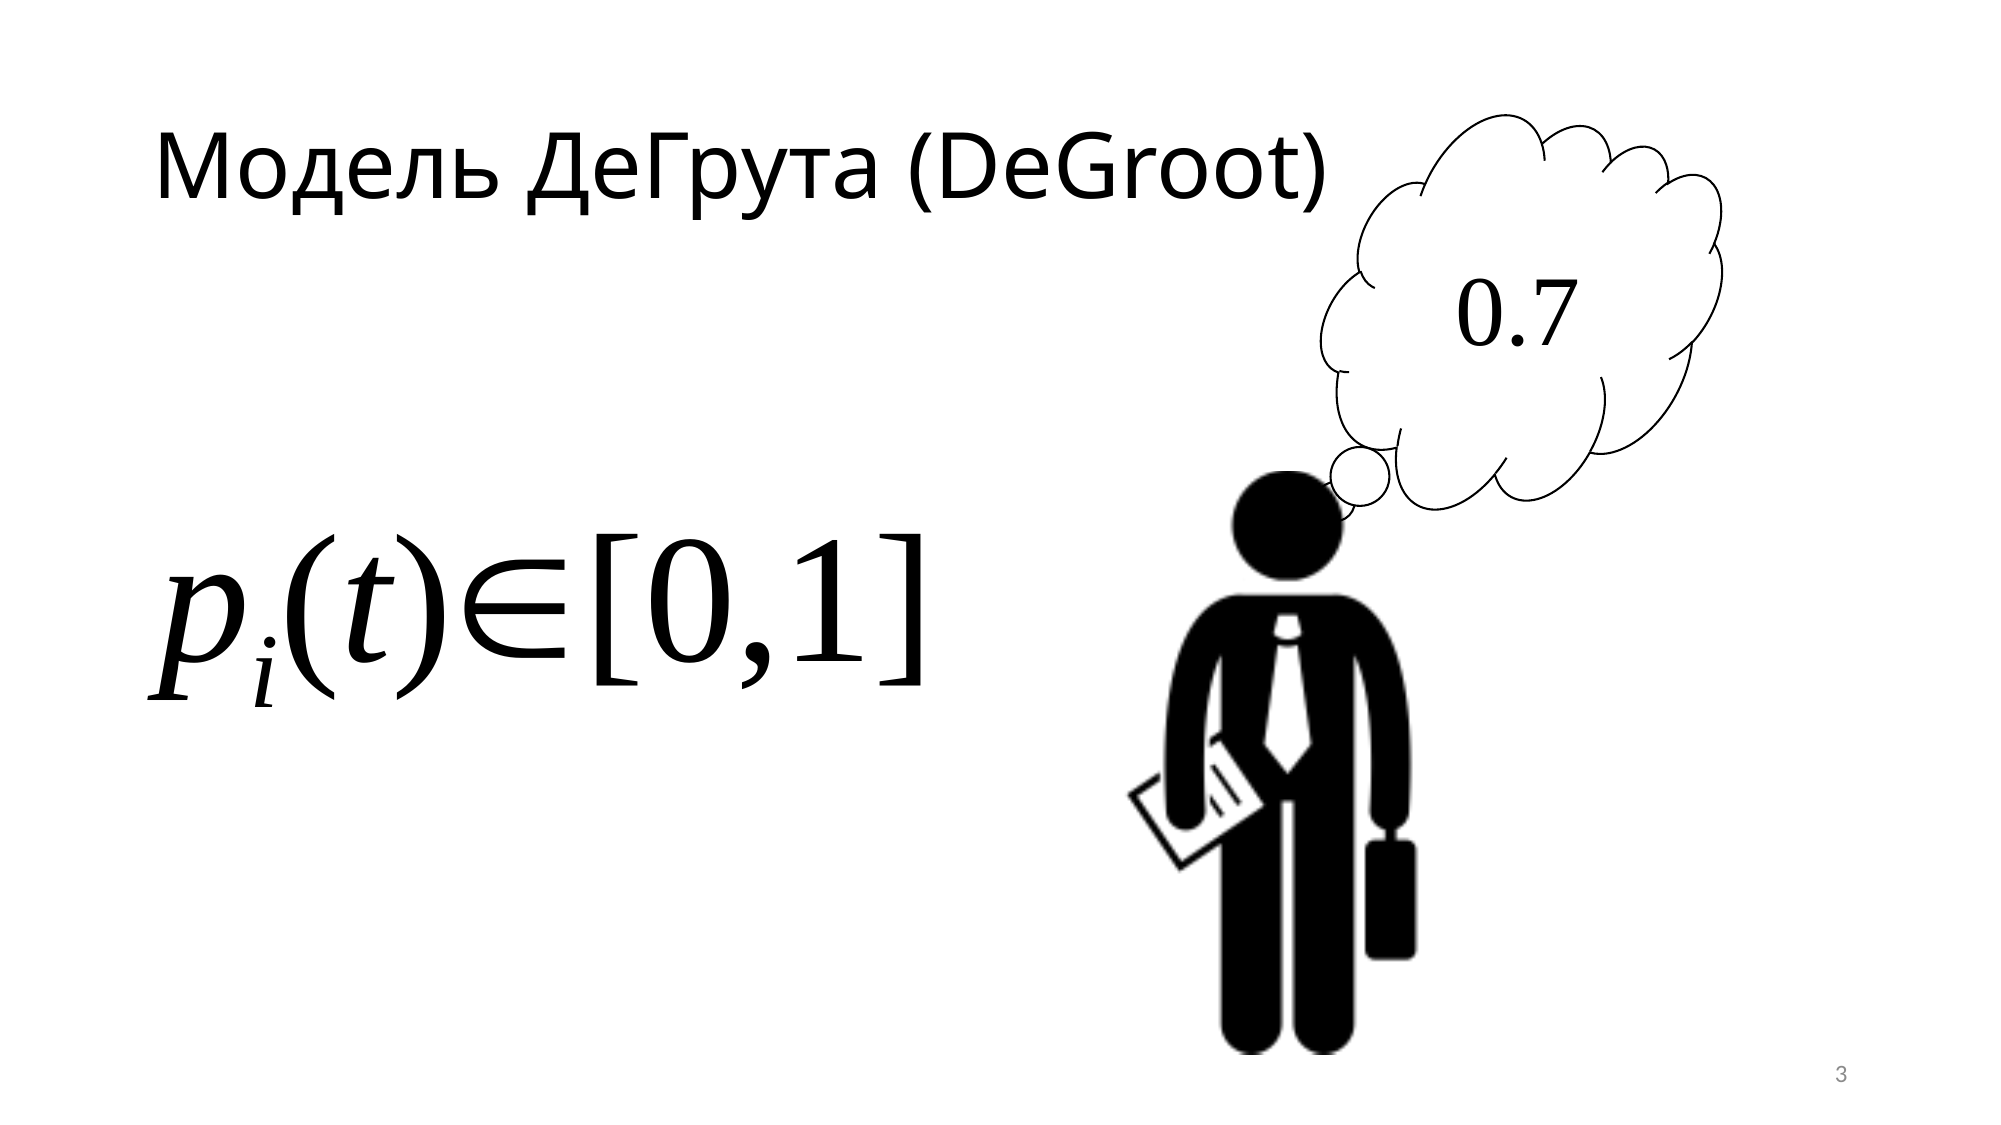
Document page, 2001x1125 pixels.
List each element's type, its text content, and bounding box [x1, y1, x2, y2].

title Модель ДеГрута (DeGroot) [137, 59, 1863, 278]
text_box 0.7 [1440, 237, 1596, 373]
slide_number 3 [1412, 1042, 1863, 1103]
text_box [1319, 114, 1724, 485]
text_box pi(t)[0,1] [143, 471, 950, 737]
picture [980, 471, 1565, 1055]
